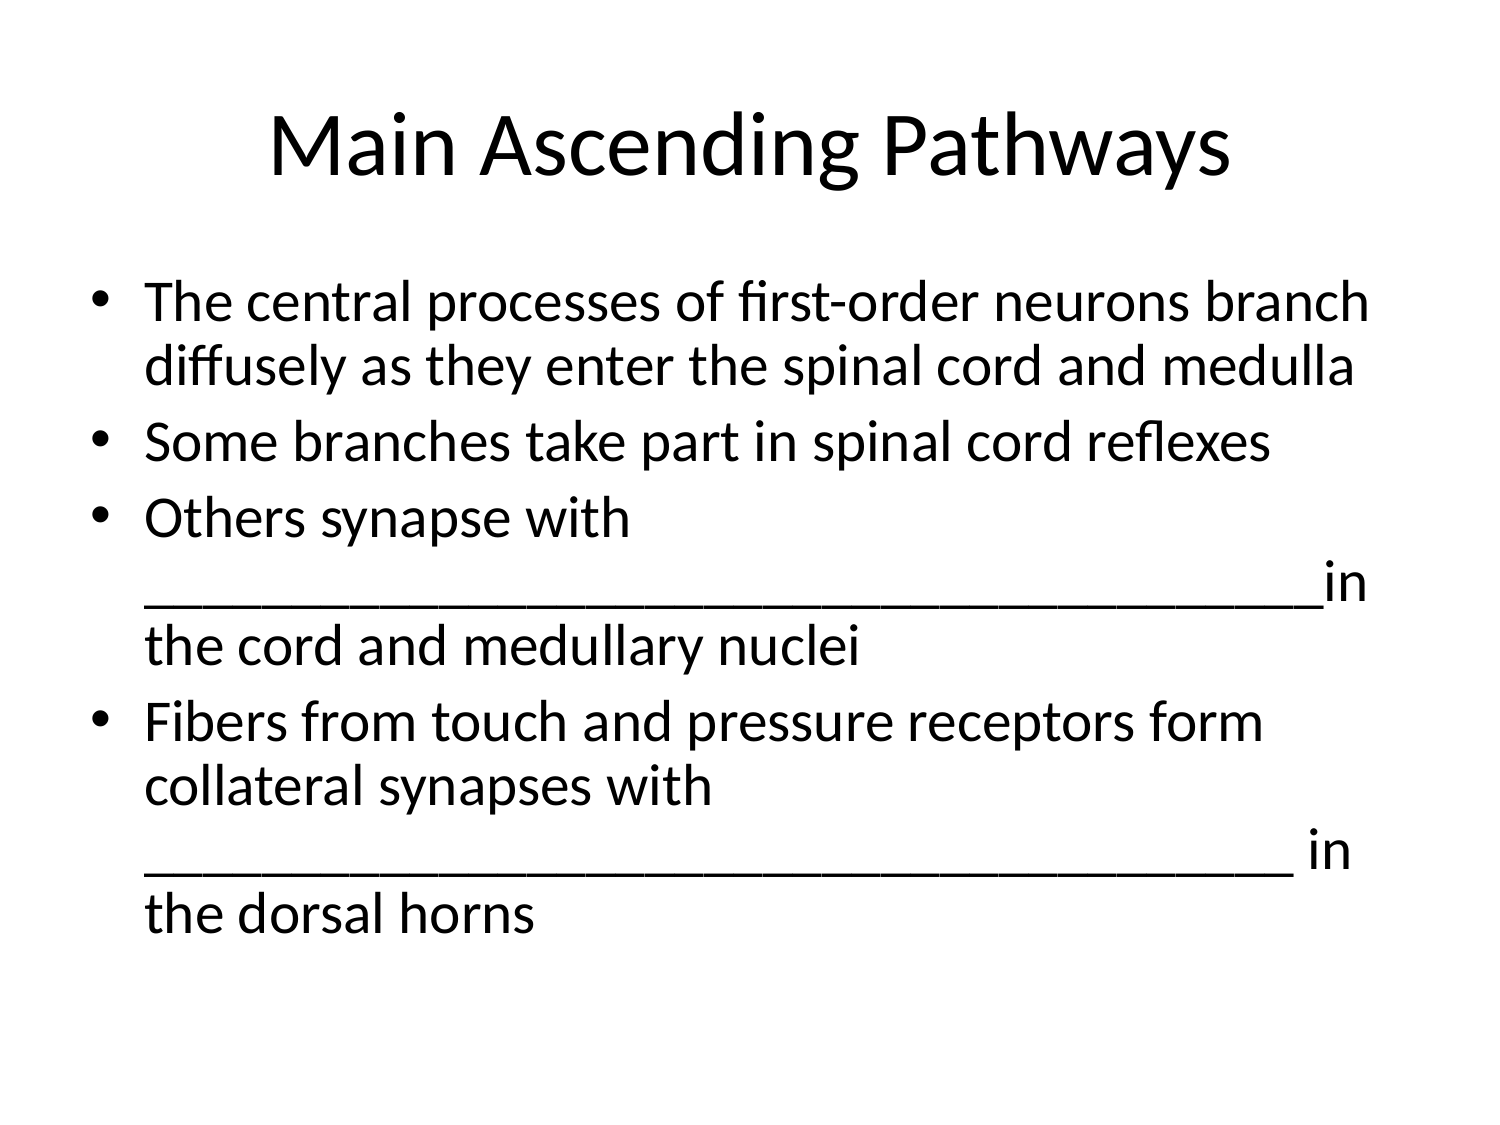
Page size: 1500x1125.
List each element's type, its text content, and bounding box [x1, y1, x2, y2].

title Main Ascending Pathways [75, 45, 1425, 233]
list The central processes of first-order neurons branch diffusely as they enter the spinal cord and medulla Some branches take part in spinal cord reflexes Others synapse with ________________________________________in the cord and medullary nuclei Fibers from touch and pressure receptors form collateral synapses with _______________________________________ in the dorsal horns [75, 262, 1425, 1005]
